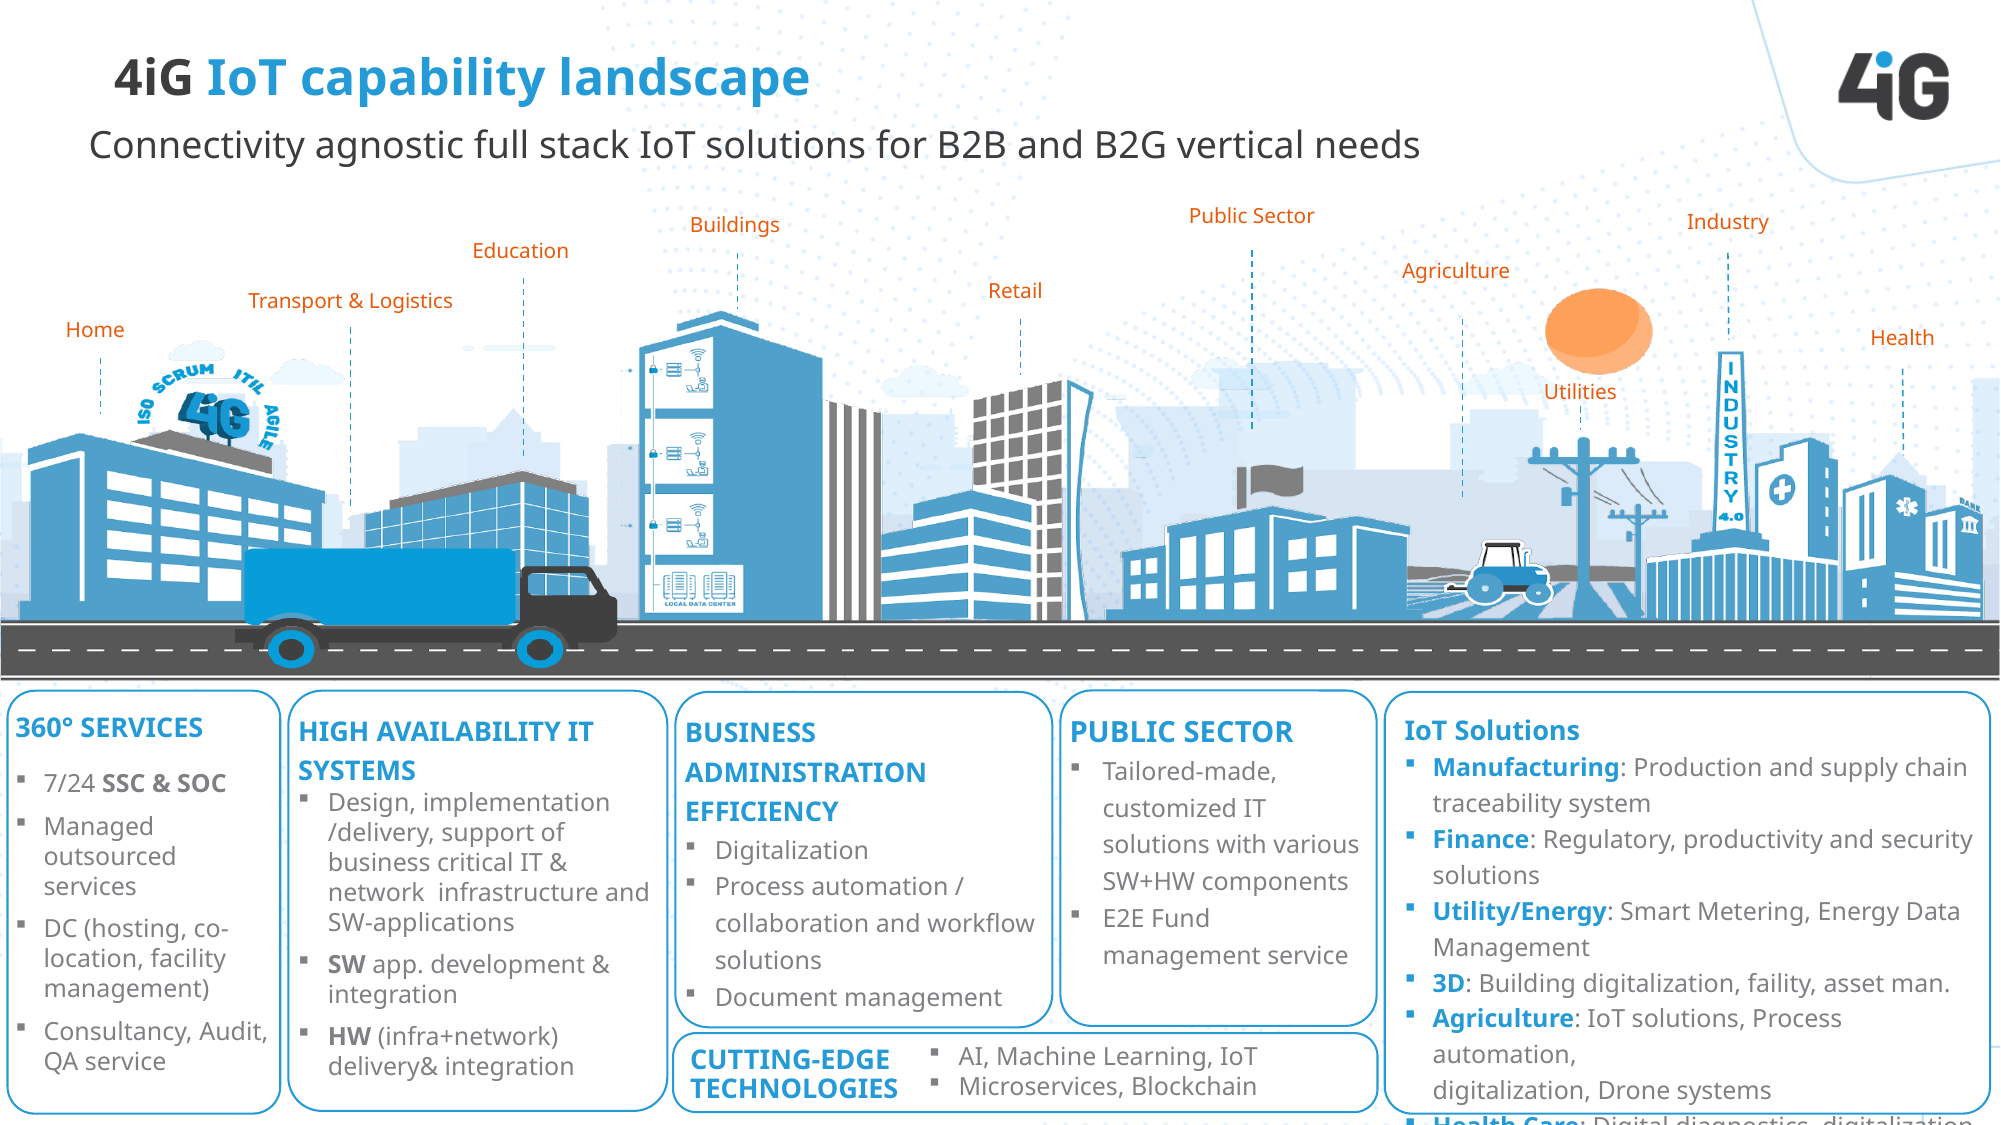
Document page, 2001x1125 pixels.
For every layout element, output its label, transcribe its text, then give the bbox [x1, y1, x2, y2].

text_box 4iG IoT capability landscape [99, 45, 1900, 93]
picture [0, 0, 2001, 1125]
